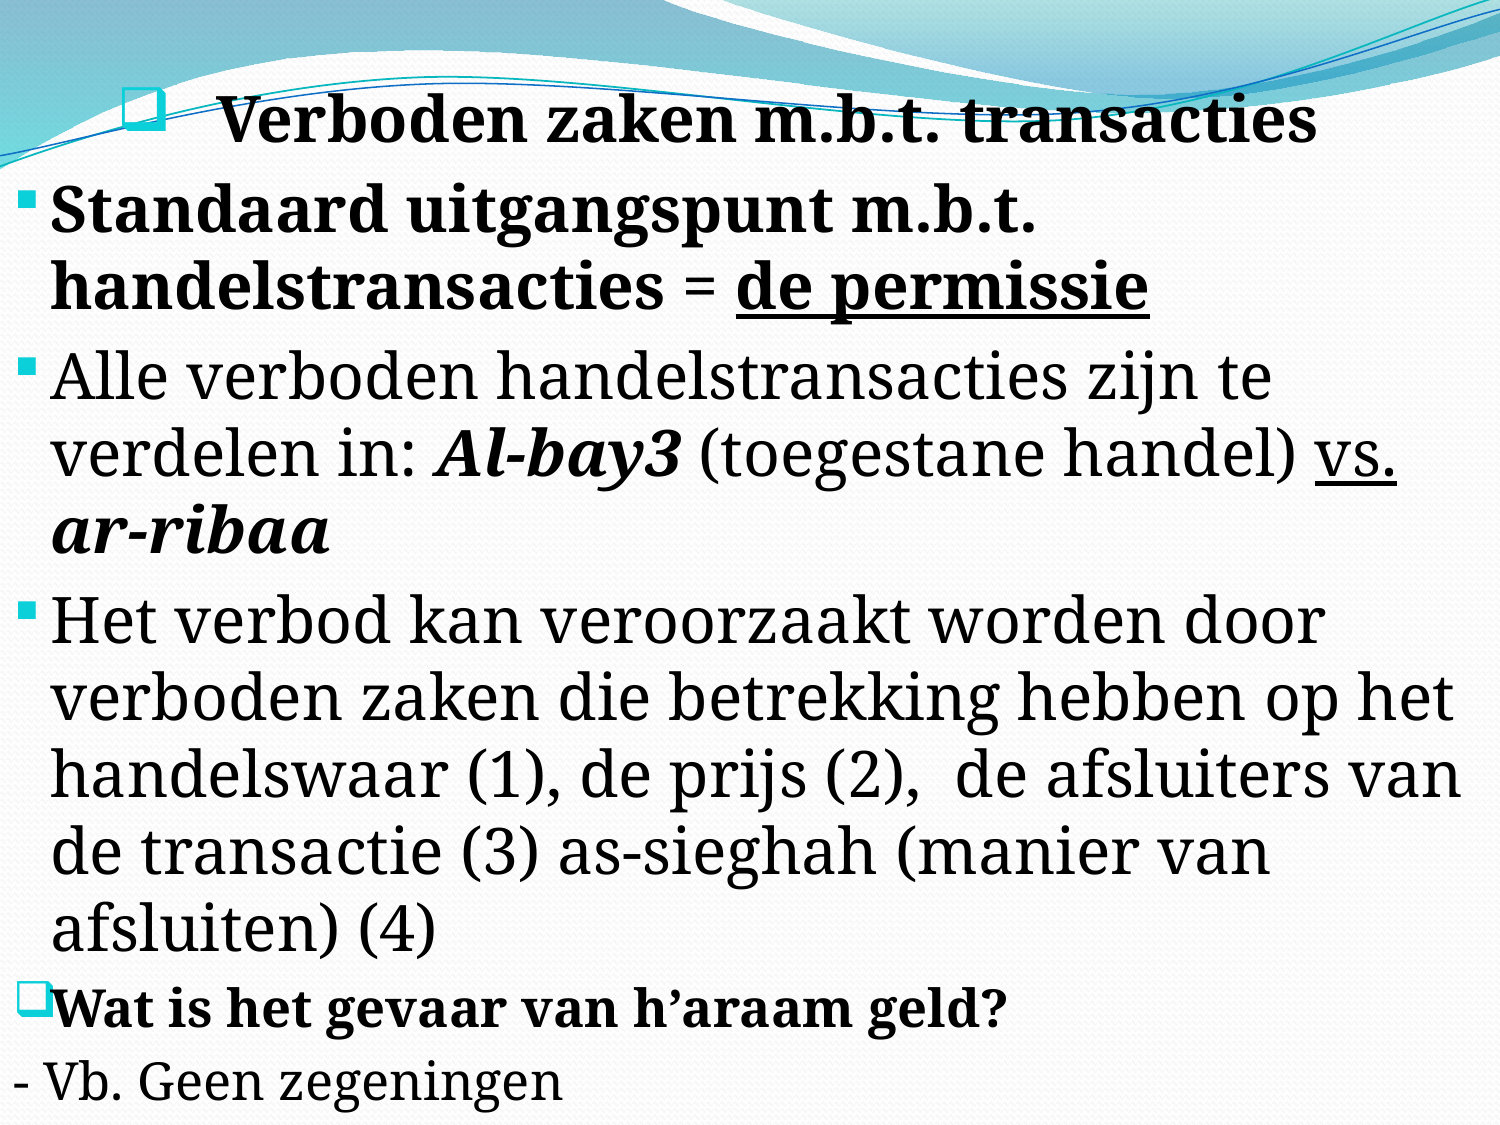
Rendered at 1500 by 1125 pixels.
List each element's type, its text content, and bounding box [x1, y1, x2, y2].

list Verboden zaken m.b.t. transacties Standaard uitgangspunt m.b.t. handelstransacties = de permissie Alle verboden handelstransacties zijn te verdelen in: Al-bay3 (toegestane handel) vs. ar-ribaa Het verbod kan veroorzaakt worden door verboden zaken die betrekking hebben op het handelswaar (1), de prijs (2), de afsluiters van de transactie (3) as-sieghah (manier van afsluiten) (4) Wat is het gevaar van h’araam geld? - Vb. Geen zegeningen [0, 0, 1499, 1121]
